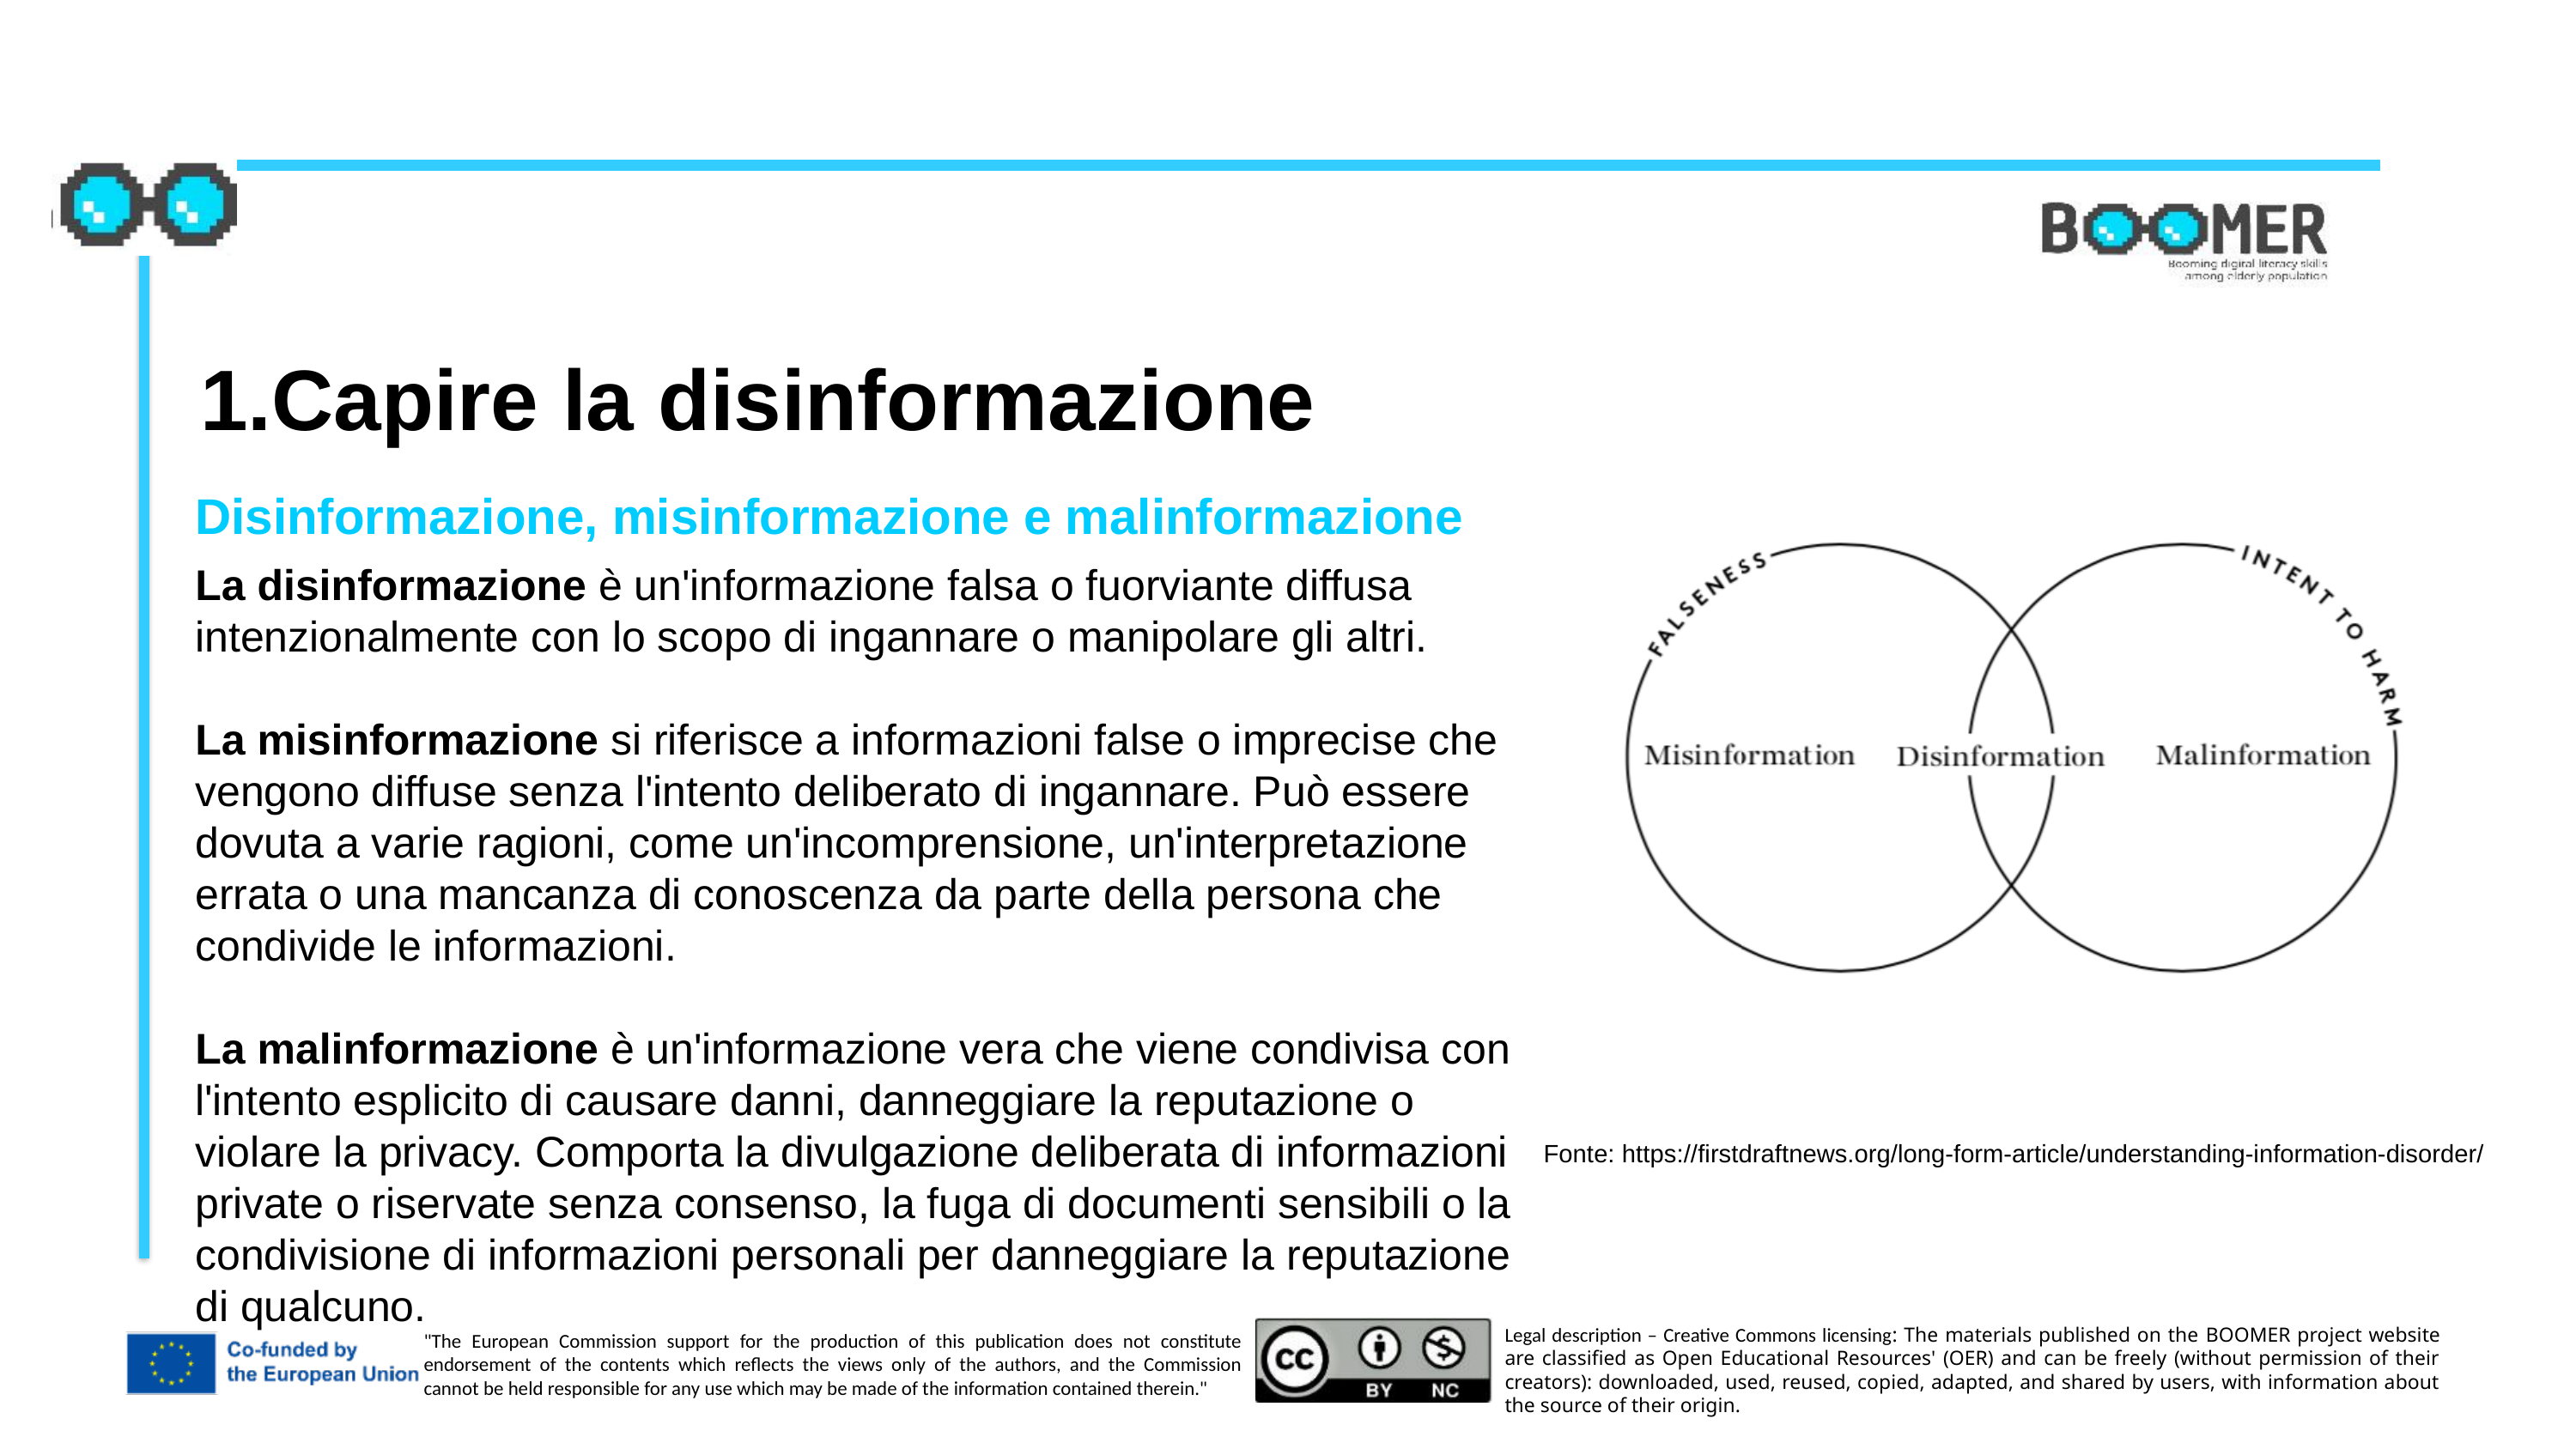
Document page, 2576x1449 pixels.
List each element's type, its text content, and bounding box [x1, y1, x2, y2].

picture [124, 1331, 441, 1397]
text_box La disinformazione è un'informazione falsa o fuorviante diffusa intenzionalmente con lo scopo di ingannare o manipolare gli altri. La misinformazione si riferisce a informazioni false o imprecise che vengono diffuse senza l'intento deliberato di ingannare. Può essere dovuta a varie ragioni, come un'incomprensione, un'interpretazione errata o una mancanza di conoscenza da parte della persona che condivide le informazioni. La malinformazione è un'informazione vera che viene condivisa con l'intento esplicito di causare danni, danneggiare la reputazione o violare la privacy. Comporta la divulgazione deliberata di informazioni private o riservate senza consenso, la fuga di documenti sensibili o la condivisione di informazioni personali per danneggiare la reputazione di qualcuno. [182, 550, 1540, 1337]
picture [52, 142, 237, 256]
text_box 1.Capire la disinformazione [187, 337, 1563, 454]
picture [2038, 191, 2334, 288]
picture [1255, 1337, 1492, 1403]
picture [1617, 523, 2412, 996]
text_box Disinformazione, misinformazione e malinformazione [182, 477, 1526, 550]
text_box Fonte: https://firstdraftnews.org/long-form-article/understanding-information-disorder/ [1530, 1131, 2499, 1174]
